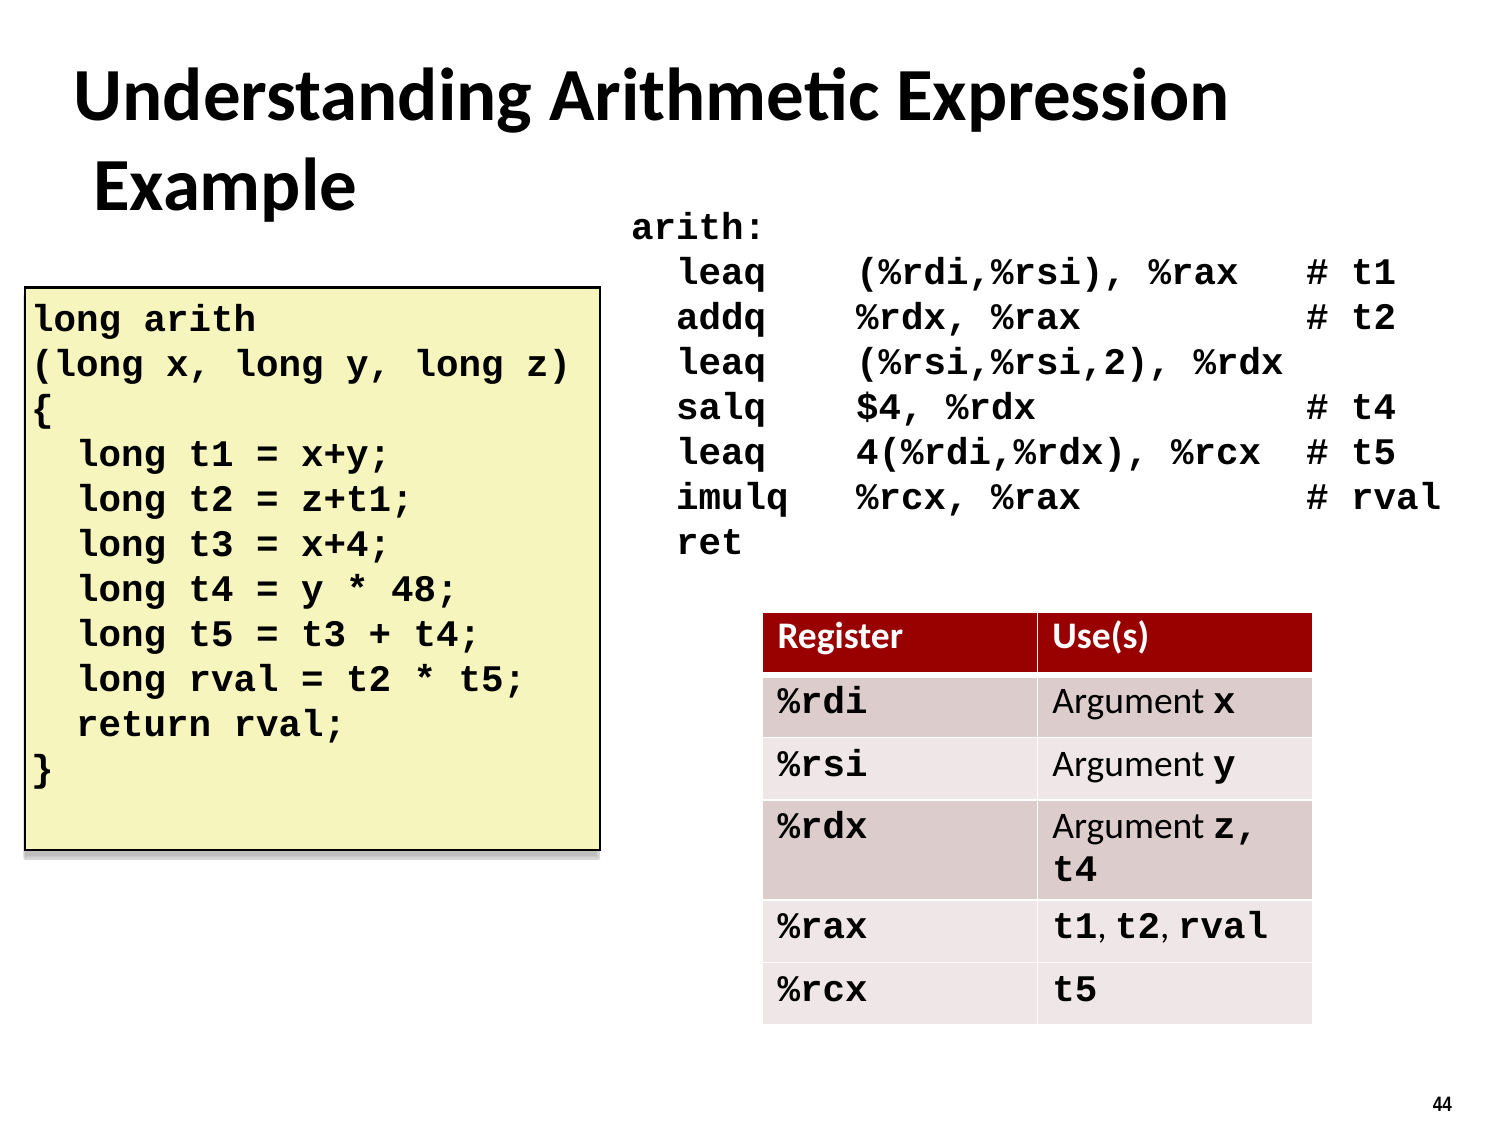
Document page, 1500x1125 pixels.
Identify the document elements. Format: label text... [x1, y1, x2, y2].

table_cell Argument z, t4 [1038, 801, 1312, 899]
table_cell Argument y [1038, 738, 1312, 799]
text_box arith: leaq (%rdi,%rsi), %rax # t1 addq %rdx, %rax # t2 leaq (%rsi,%rsi,2), %rdx salq $4, %rdx # t4 leaq 4(%rdi,%rdx), %rcx # t5 imulq %rcx, %rax # rval ret [624, 195, 1475, 600]
table_cell %rsi [763, 738, 1037, 799]
table_cell t5 [1038, 963, 1312, 1024]
table_header Use(s) [1038, 613, 1312, 672]
table_header Register [763, 613, 1037, 672]
text_box long arith (long x, long y, long z) { long t1 = x+y; long t2 = z+t1; long t3 = x+4; long t4 = y * 48; long t5 = t3 + t4; long rval = t2 * t5; return rval; } [24, 287, 600, 850]
table_cell Argument x [1038, 678, 1312, 737]
table_cell t1, t2, rval [1038, 901, 1312, 962]
table_cell %rdi [763, 678, 1037, 737]
title Understanding Arithmetic Expression Example [58, 72, 1305, 199]
table_cell %rdx [763, 801, 1037, 899]
table_cell %rcx [763, 963, 1037, 1024]
table_cell %rax [763, 901, 1037, 962]
